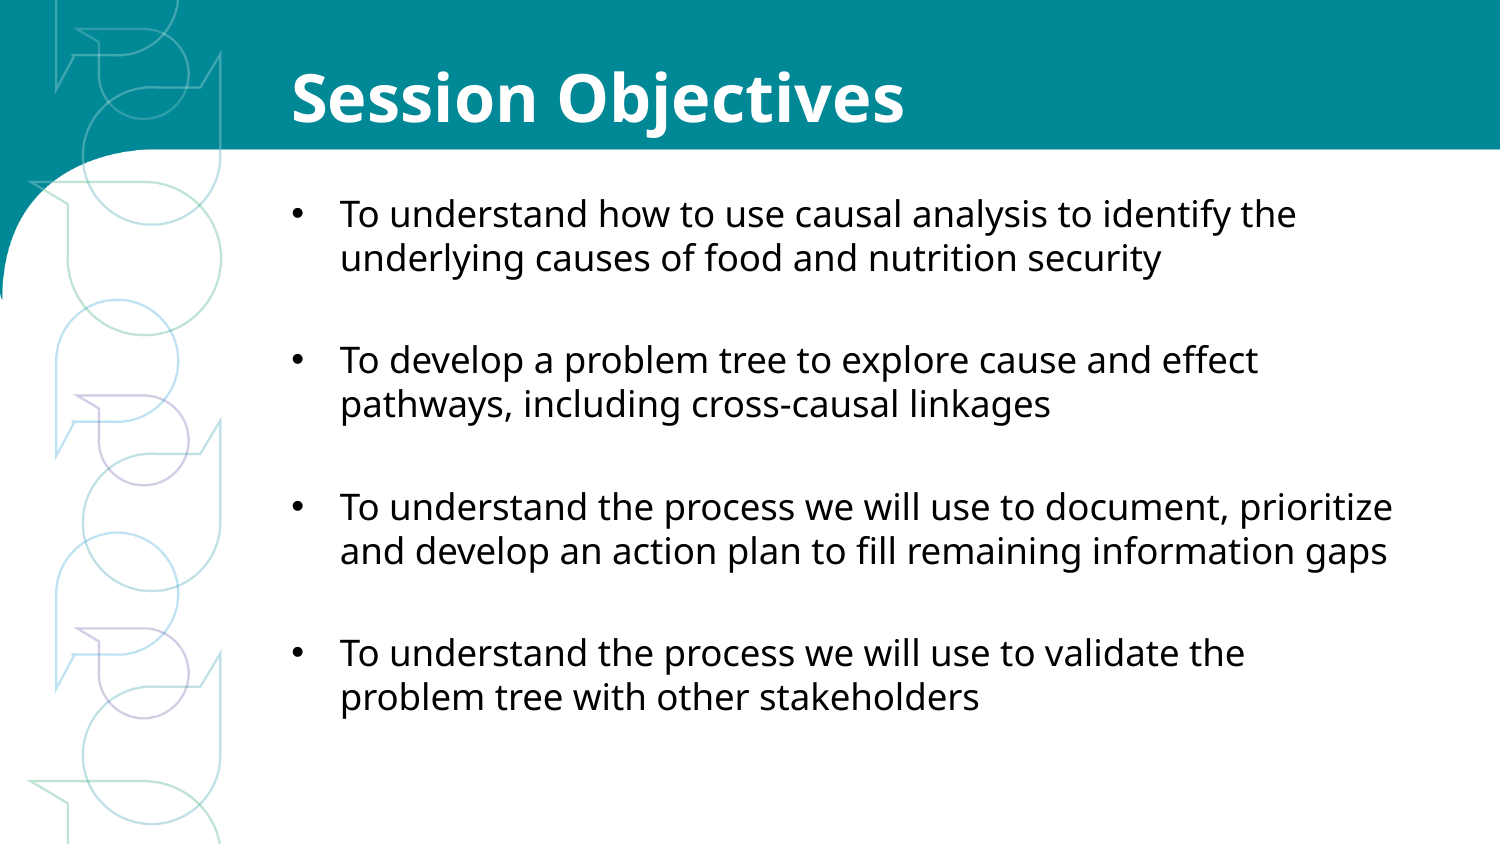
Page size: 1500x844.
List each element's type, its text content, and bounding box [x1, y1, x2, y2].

list To understand how to use causal analysis to identify the underlying causes of food and nutrition security To develop a problem tree to explore cause and effect pathways, including cross-causal linkages To understand the process we will use to document, prioritize and develop an action plan to fill remaining information gaps To understand the process we will use to validate the problem tree with other stakeholders [276, 183, 1416, 757]
picture [0, 0, 1500, 844]
title Session Objectives [276, 25, 1416, 167]
